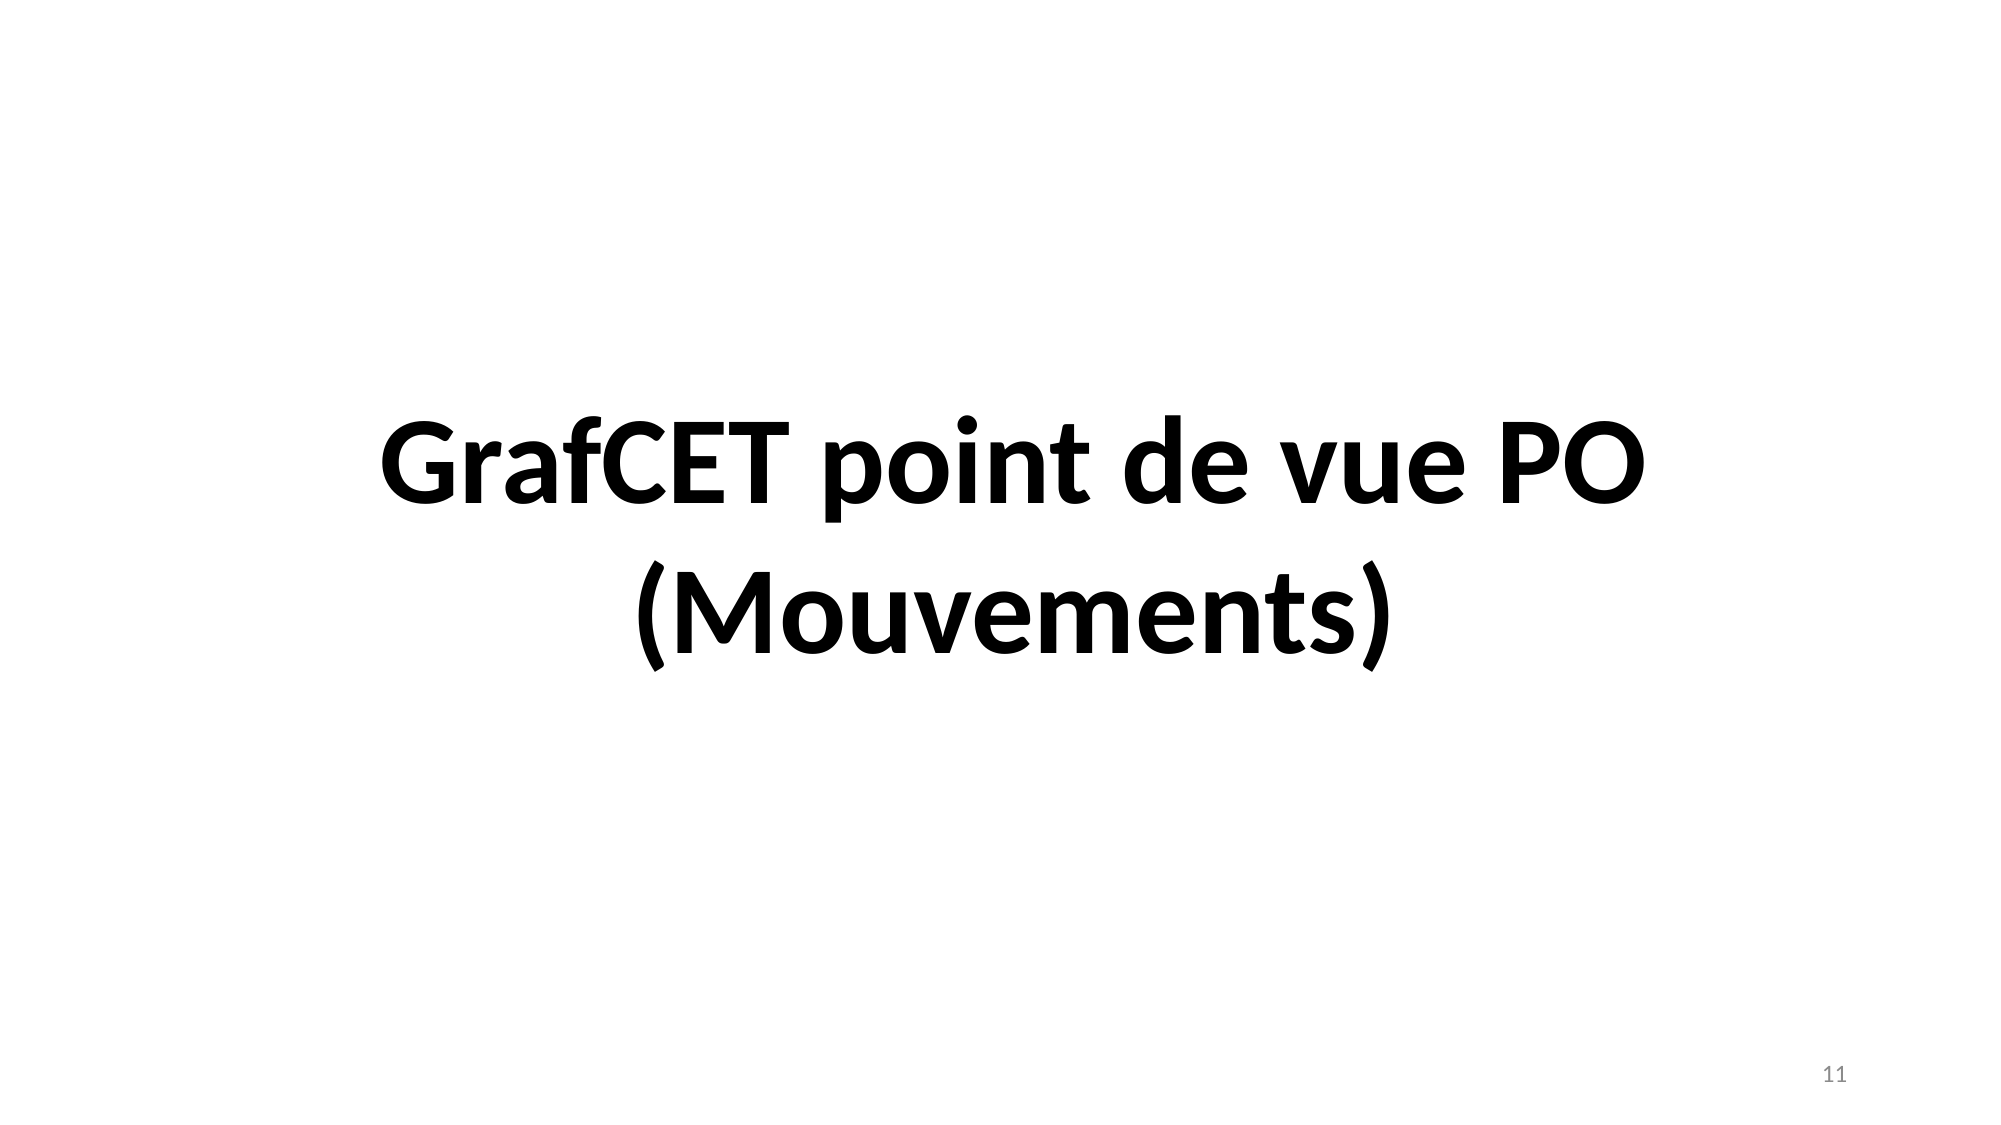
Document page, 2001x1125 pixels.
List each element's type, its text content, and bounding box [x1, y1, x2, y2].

text_box GrafCET point de vue PO (Mouvements) [134, 370, 1894, 686]
slide_number 11 [1412, 1042, 1863, 1103]
